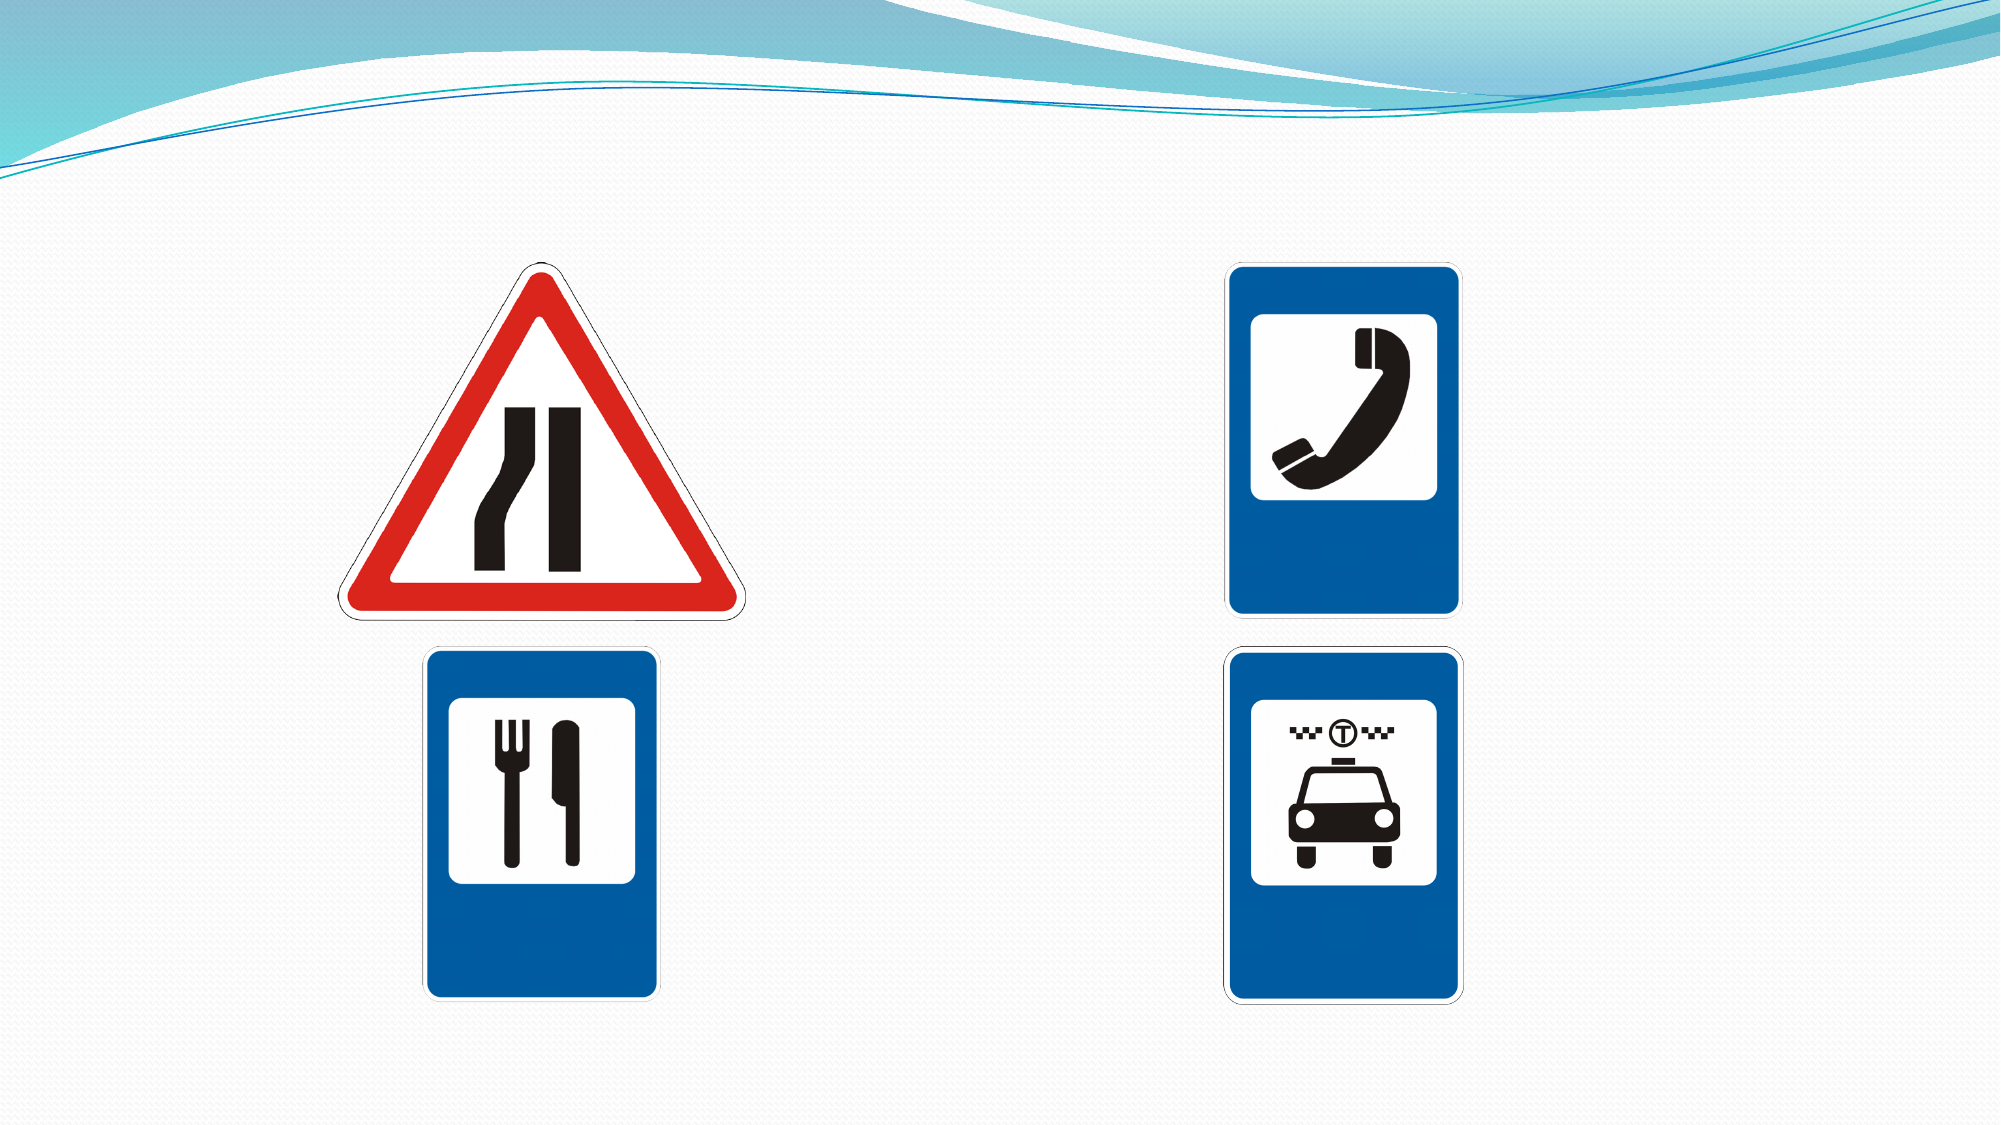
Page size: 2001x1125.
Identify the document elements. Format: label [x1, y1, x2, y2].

list [1222, 645, 1465, 1006]
list [422, 645, 661, 1006]
list [1224, 262, 1463, 622]
list [337, 262, 747, 622]
